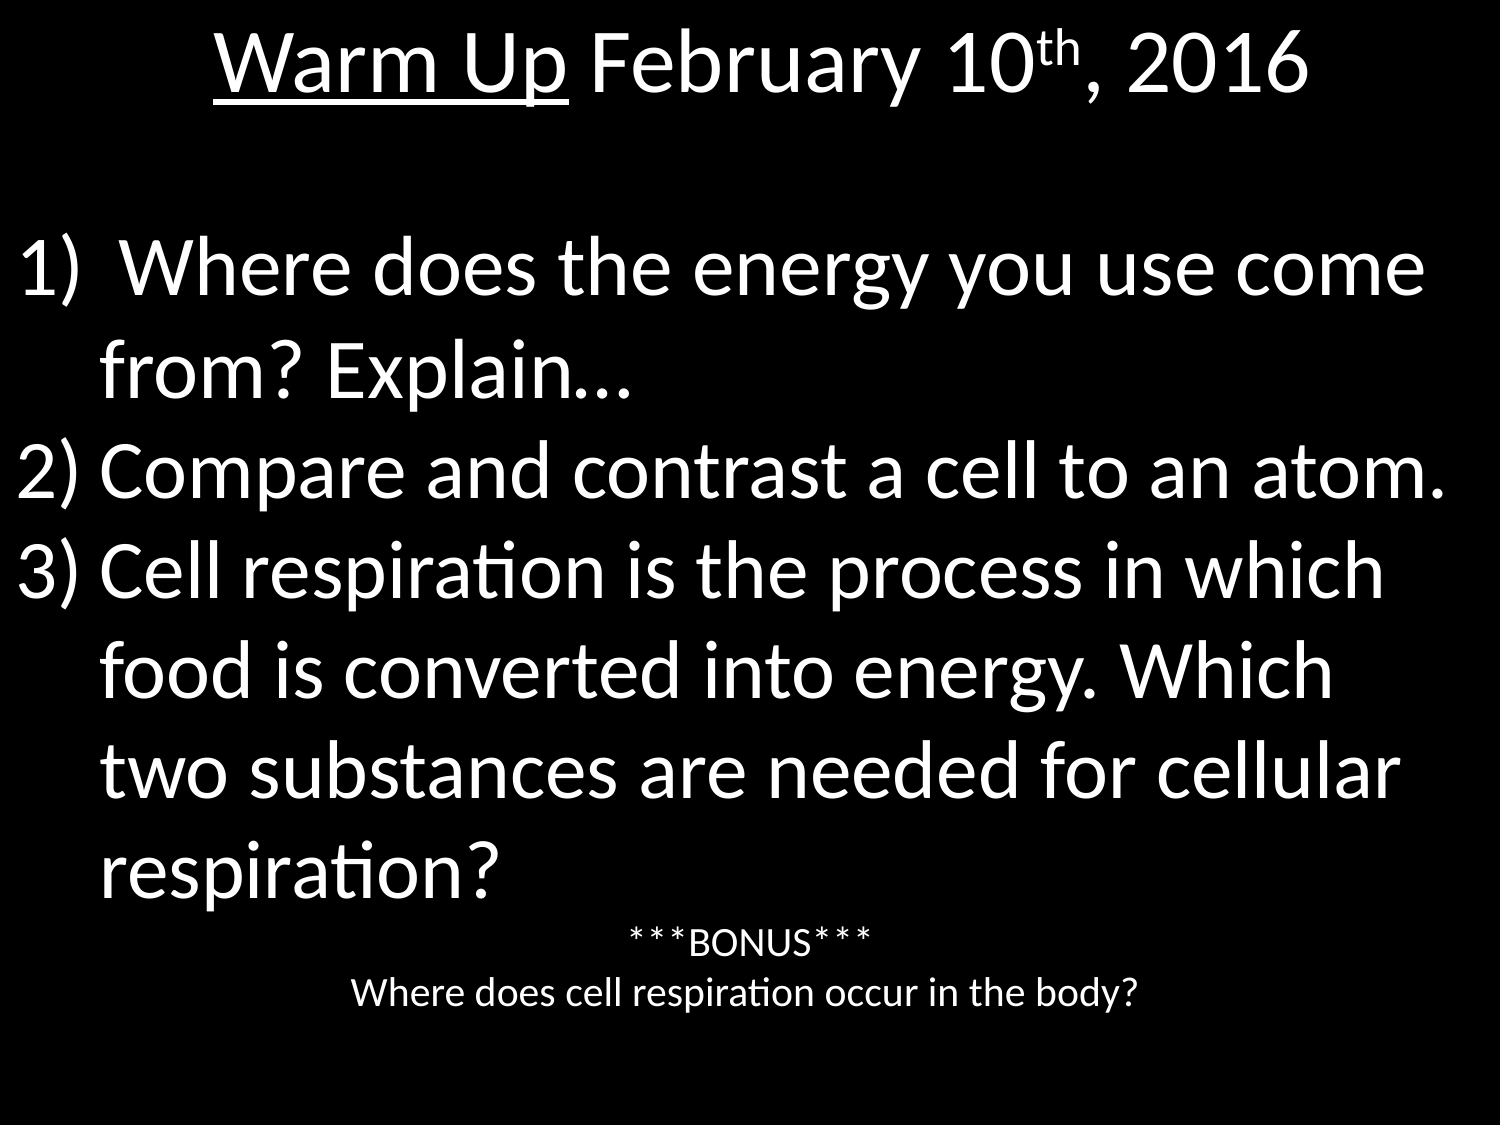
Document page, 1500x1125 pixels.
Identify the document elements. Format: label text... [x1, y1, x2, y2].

title Warm Up February 10th, 2016 [125, 0, 1400, 137]
text_box Where does the energy you use come from? Explain… Compare and contrast a cell to an atom. Cell respiration is the process in which food is converted into energy. Which two substances are needed for cellular respiration? ***BONUS*** Where does cell respiration occur in the body? [0, 137, 1500, 1088]
